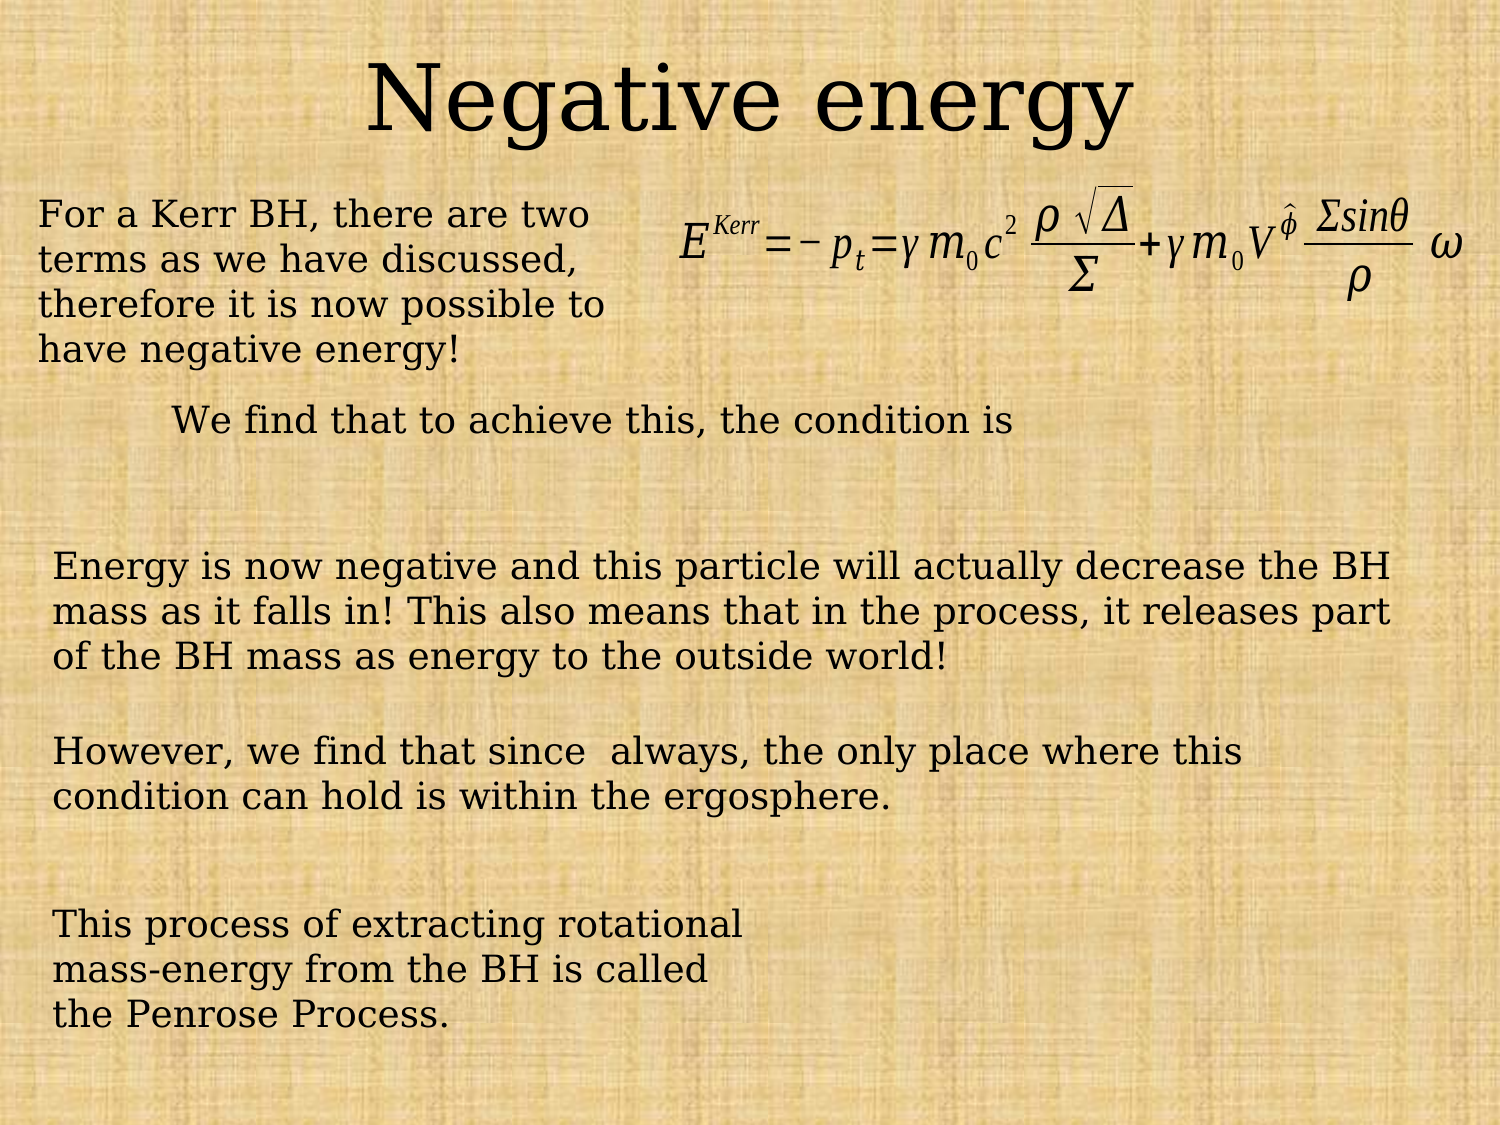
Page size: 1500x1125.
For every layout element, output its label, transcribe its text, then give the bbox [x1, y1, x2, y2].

picture [0, 0, 1500, 1125]
text_box For a Kerr BH, there are two terms as we have discussed, therefore it is now possible to have negative energy! [22, 182, 678, 378]
text_box This process of extracting rotational mass-energy from the BH is called the Penrose Process. [37, 892, 773, 1043]
text_box Energy is now negative and this particle will actually decrease the BH mass as it falls in! This also means that in the process, it releases part of the BH mass as energy to the outside world! [37, 534, 1425, 685]
title Negative energy [75, 0, 1425, 188]
